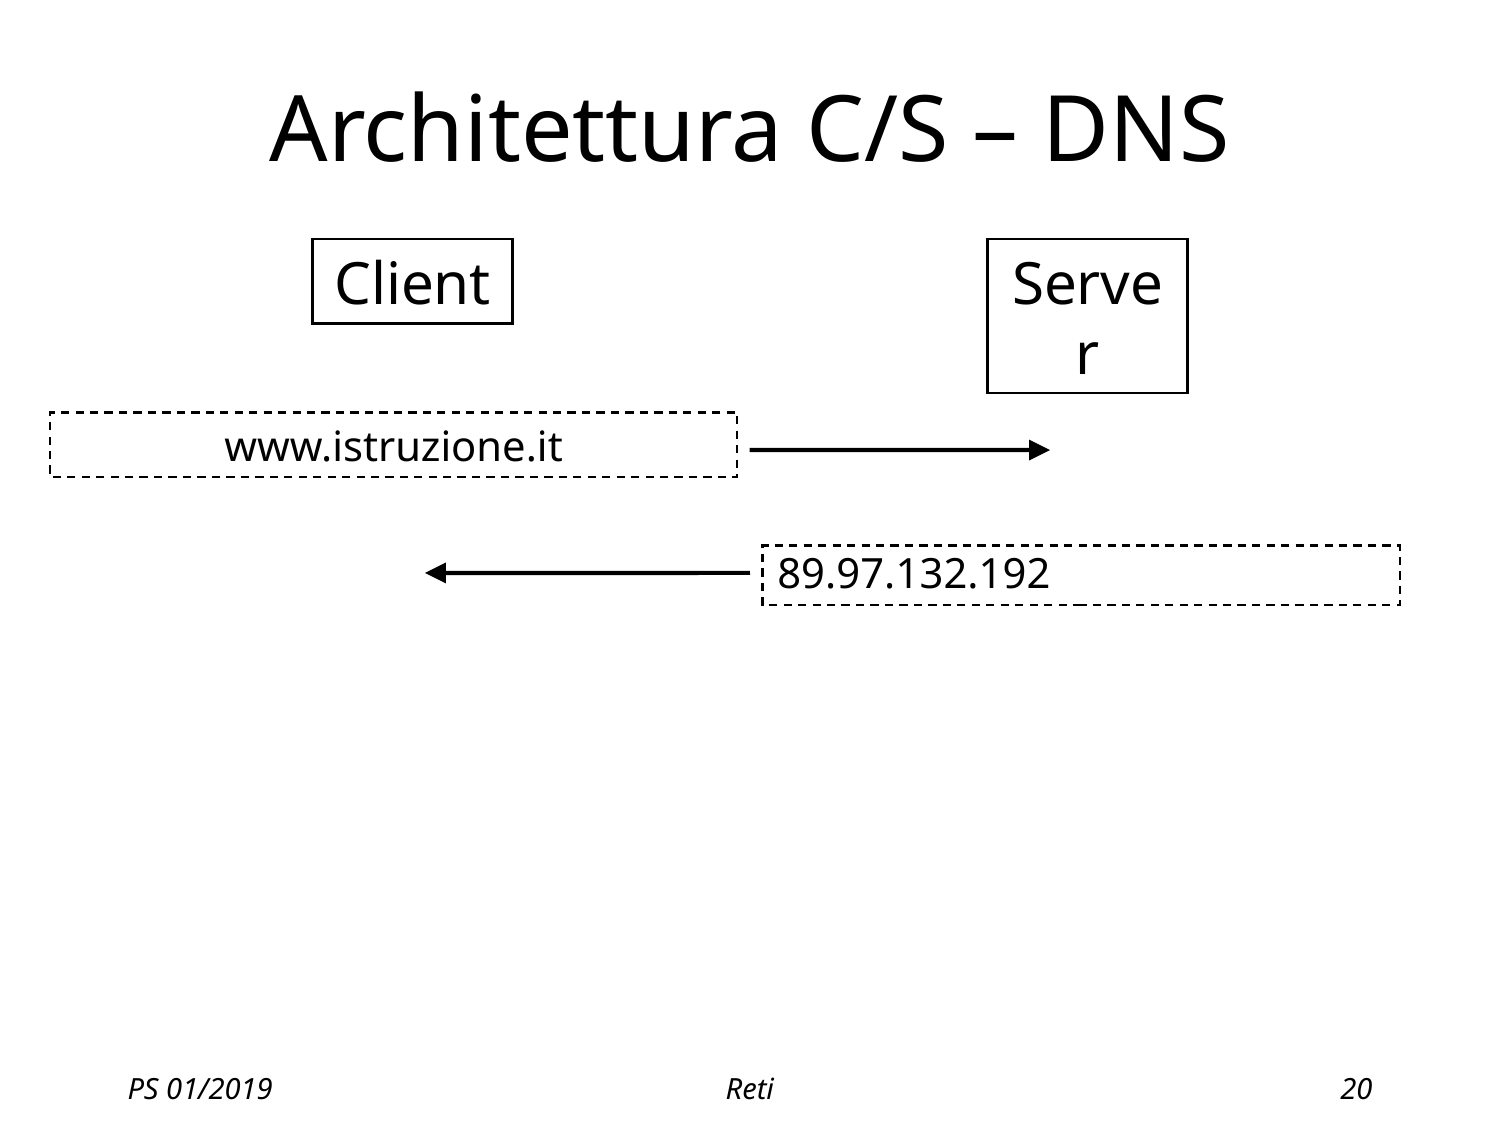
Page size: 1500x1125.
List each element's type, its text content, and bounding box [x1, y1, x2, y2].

title Architettura C/S – DNS [112, 50, 1388, 200]
text_box [749, 439, 1051, 461]
footer Reti [512, 1062, 988, 1101]
slide_number 20 [1074, 1062, 1388, 1101]
slide_number PS 01/2019 [112, 1062, 426, 1101]
text_box www.istruzione.it [49, 412, 738, 478]
text_box [424, 562, 751, 584]
text_box Server [987, 238, 1188, 394]
text_box 89.97.132.192 [762, 545, 1400, 606]
text_box Client [312, 238, 513, 324]
